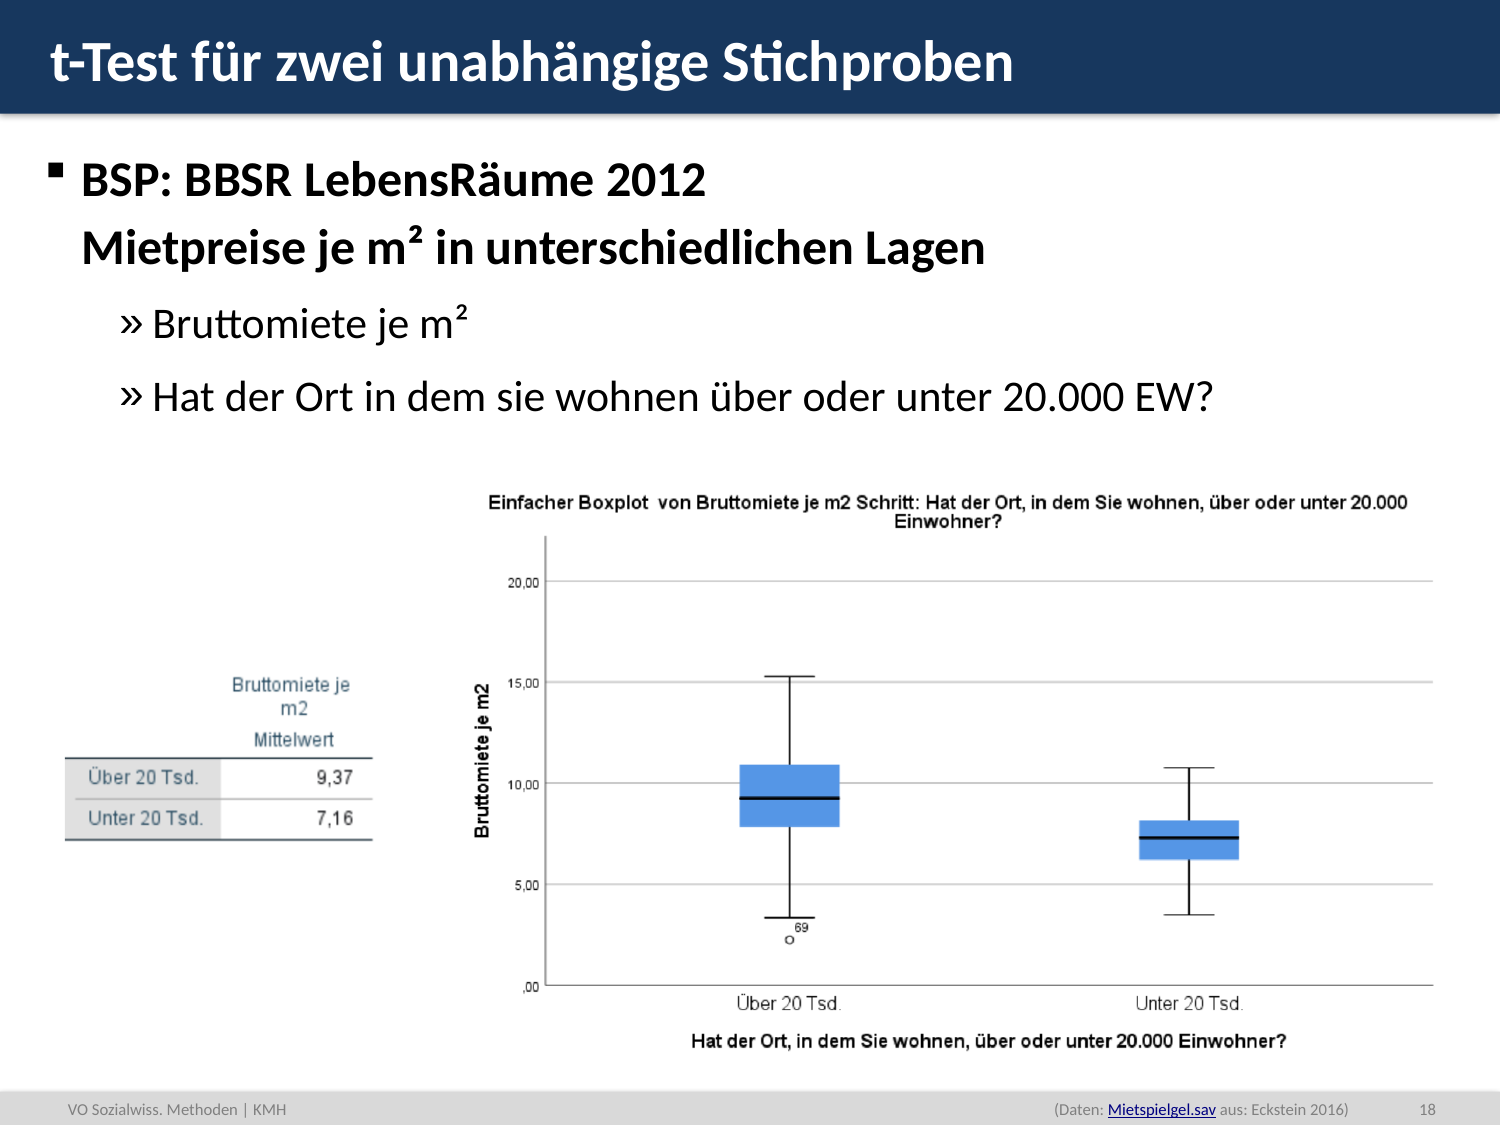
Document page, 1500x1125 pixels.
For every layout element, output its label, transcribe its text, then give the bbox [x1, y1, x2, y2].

picture [64, 668, 383, 850]
list BSP: BBSR LebensRäume 2012 Mietpreise je m² in unterschiedlichen Lagen Bruttomiete je m² Hat der Ort in dem sie wohnen über oder unter 20.000 EW? [29, 125, 1317, 433]
list (Daten: Mietspielgel.sav aus: Eckstein 2016) [726, 1091, 1364, 1125]
picture [463, 483, 1452, 1059]
title t-Test für zwei unabhängige Stichproben [35, 15, 1451, 91]
